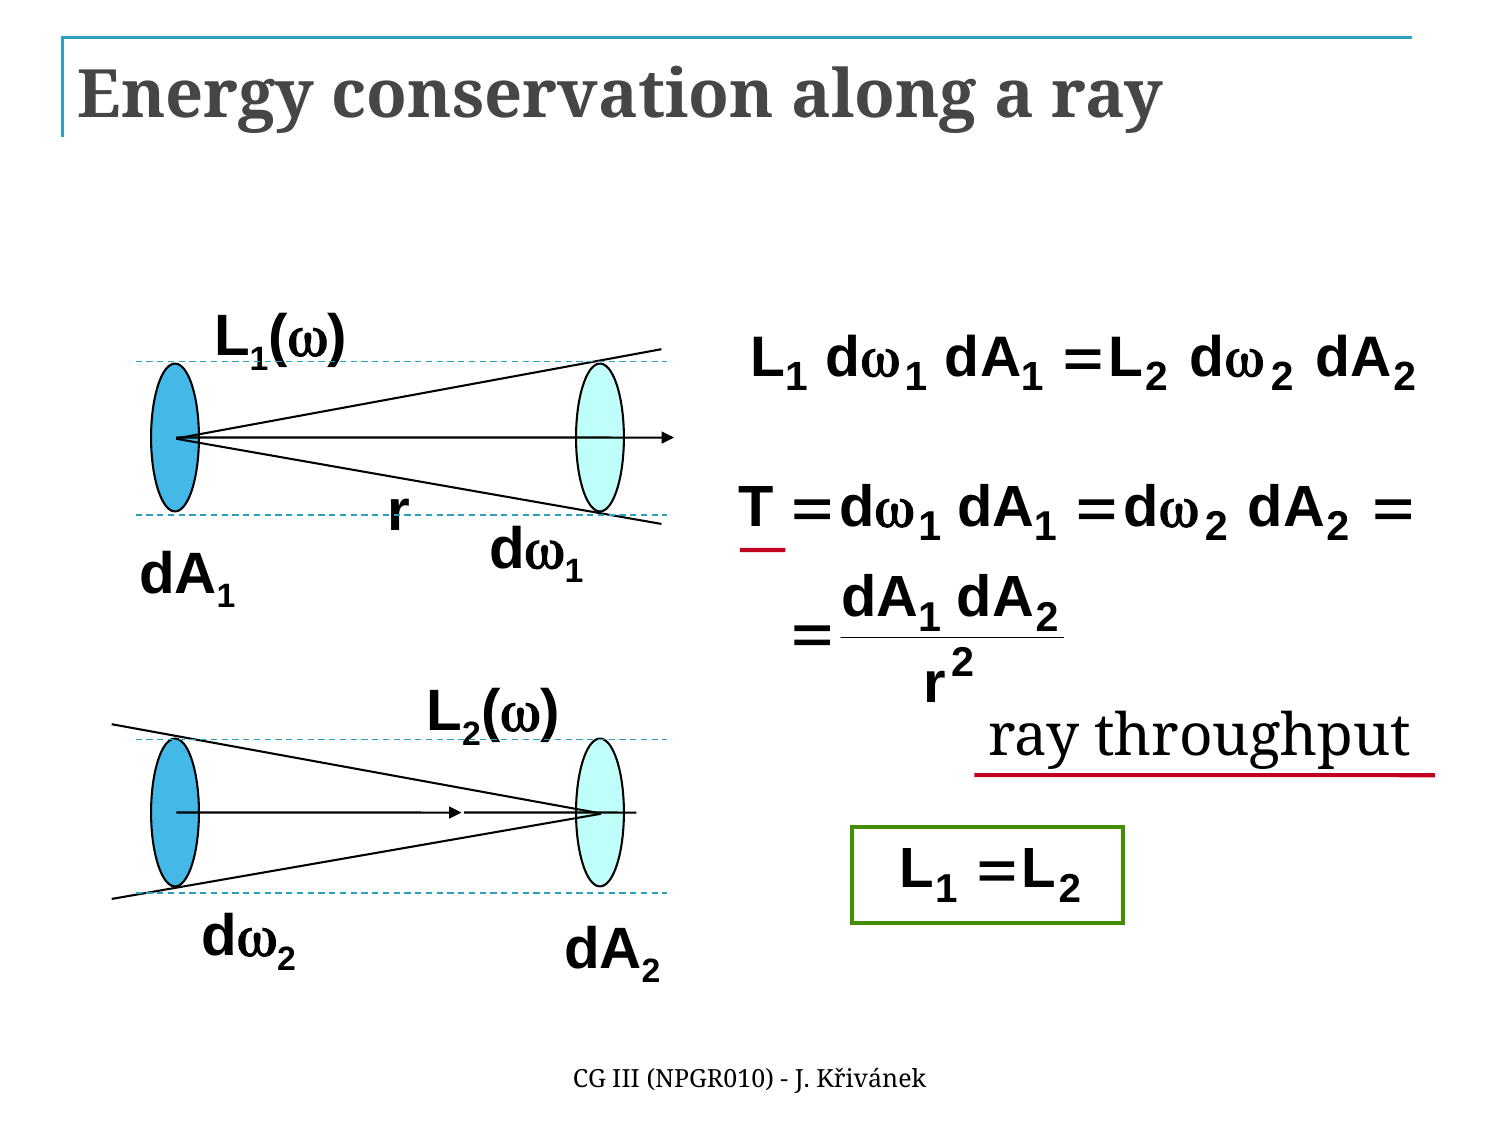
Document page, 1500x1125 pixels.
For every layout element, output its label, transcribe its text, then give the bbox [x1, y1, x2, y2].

footer CG III (NPGR010) - J. Křivánek [512, 1024, 988, 1101]
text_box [899, 837, 1177, 909]
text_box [111, 664, 678, 988]
text_box [852, 827, 1123, 923]
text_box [749, 324, 1500, 420]
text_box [733, 474, 1488, 731]
title Energy conservation along a ray [62, 43, 1401, 226]
text_box ray throughput [973, 739, 1427, 775]
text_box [122, 289, 675, 613]
